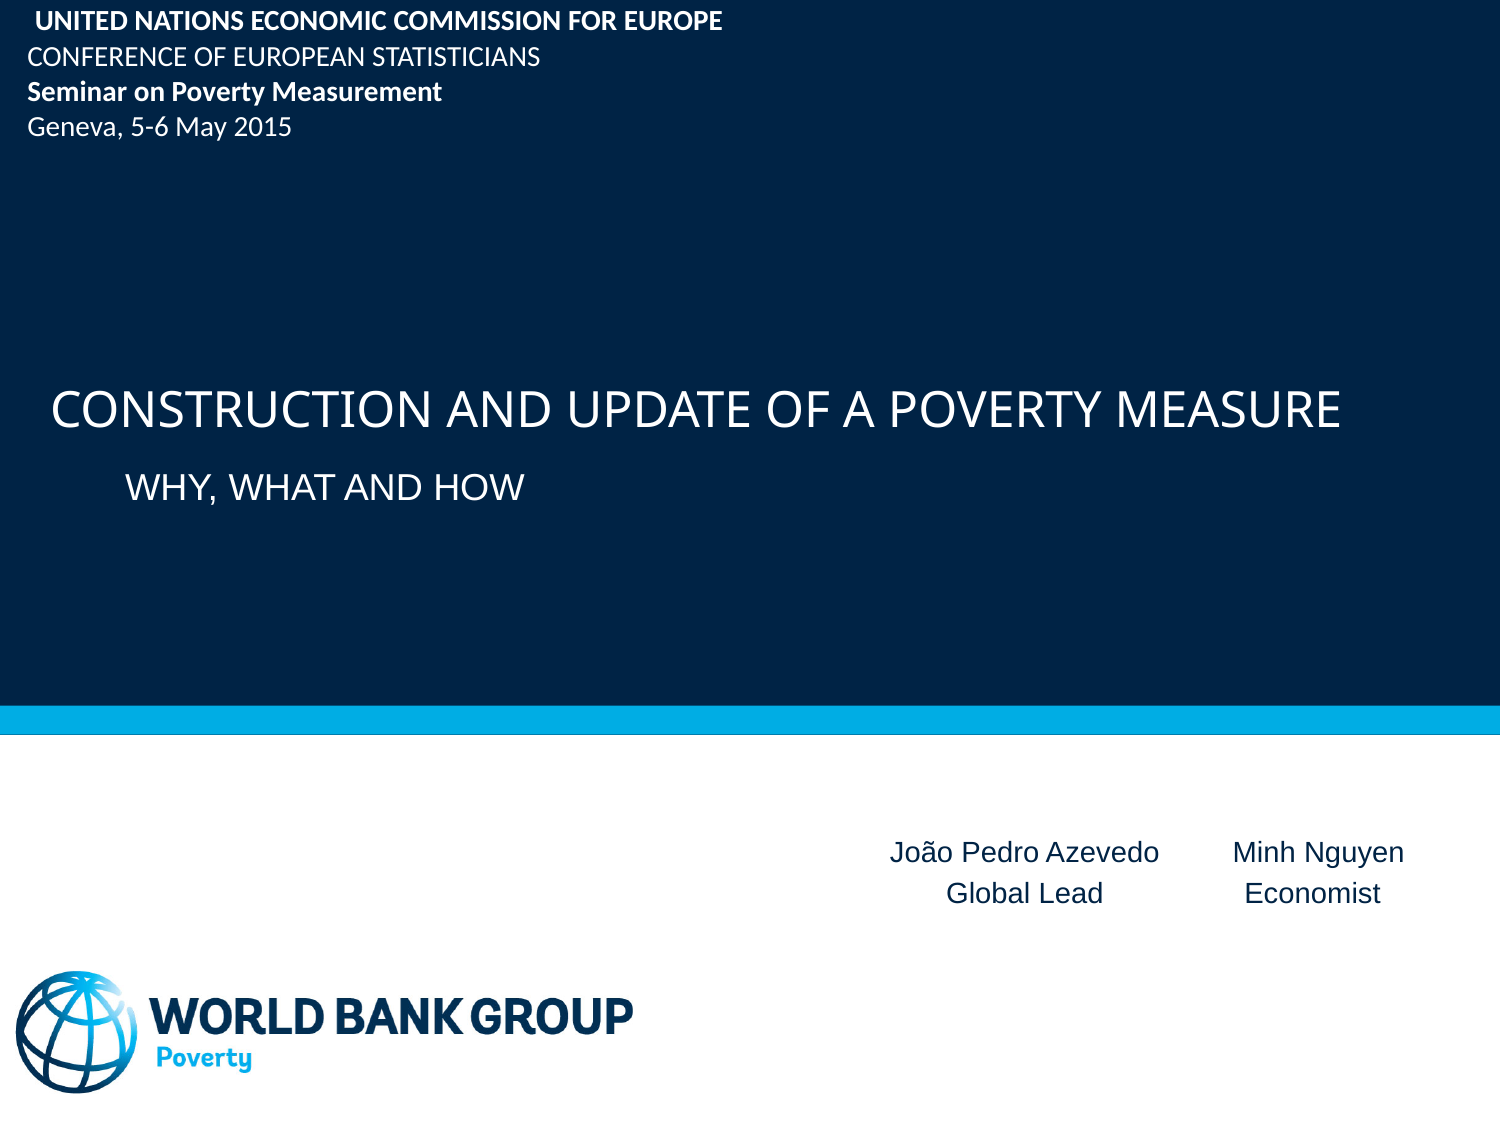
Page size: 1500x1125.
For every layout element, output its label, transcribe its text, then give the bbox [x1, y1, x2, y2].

list Why, What and How [125, 462, 1278, 662]
text_box UNITED NATIONS ECONOMIC COMMISSION FOR EUROPE CONFERENCE OF EUROPEAN STATISTICIANS Seminar on Poverty Measurement Geneva, 5-6 May 2015 [12, 0, 1332, 150]
list João Pedro Azevedo Global Lead [849, 787, 1150, 950]
title Construction and update of a poverty measure [49, 299, 1463, 438]
picture [0, 944, 663, 1125]
text_box Minh Nguyen Economist [1150, 787, 1476, 950]
